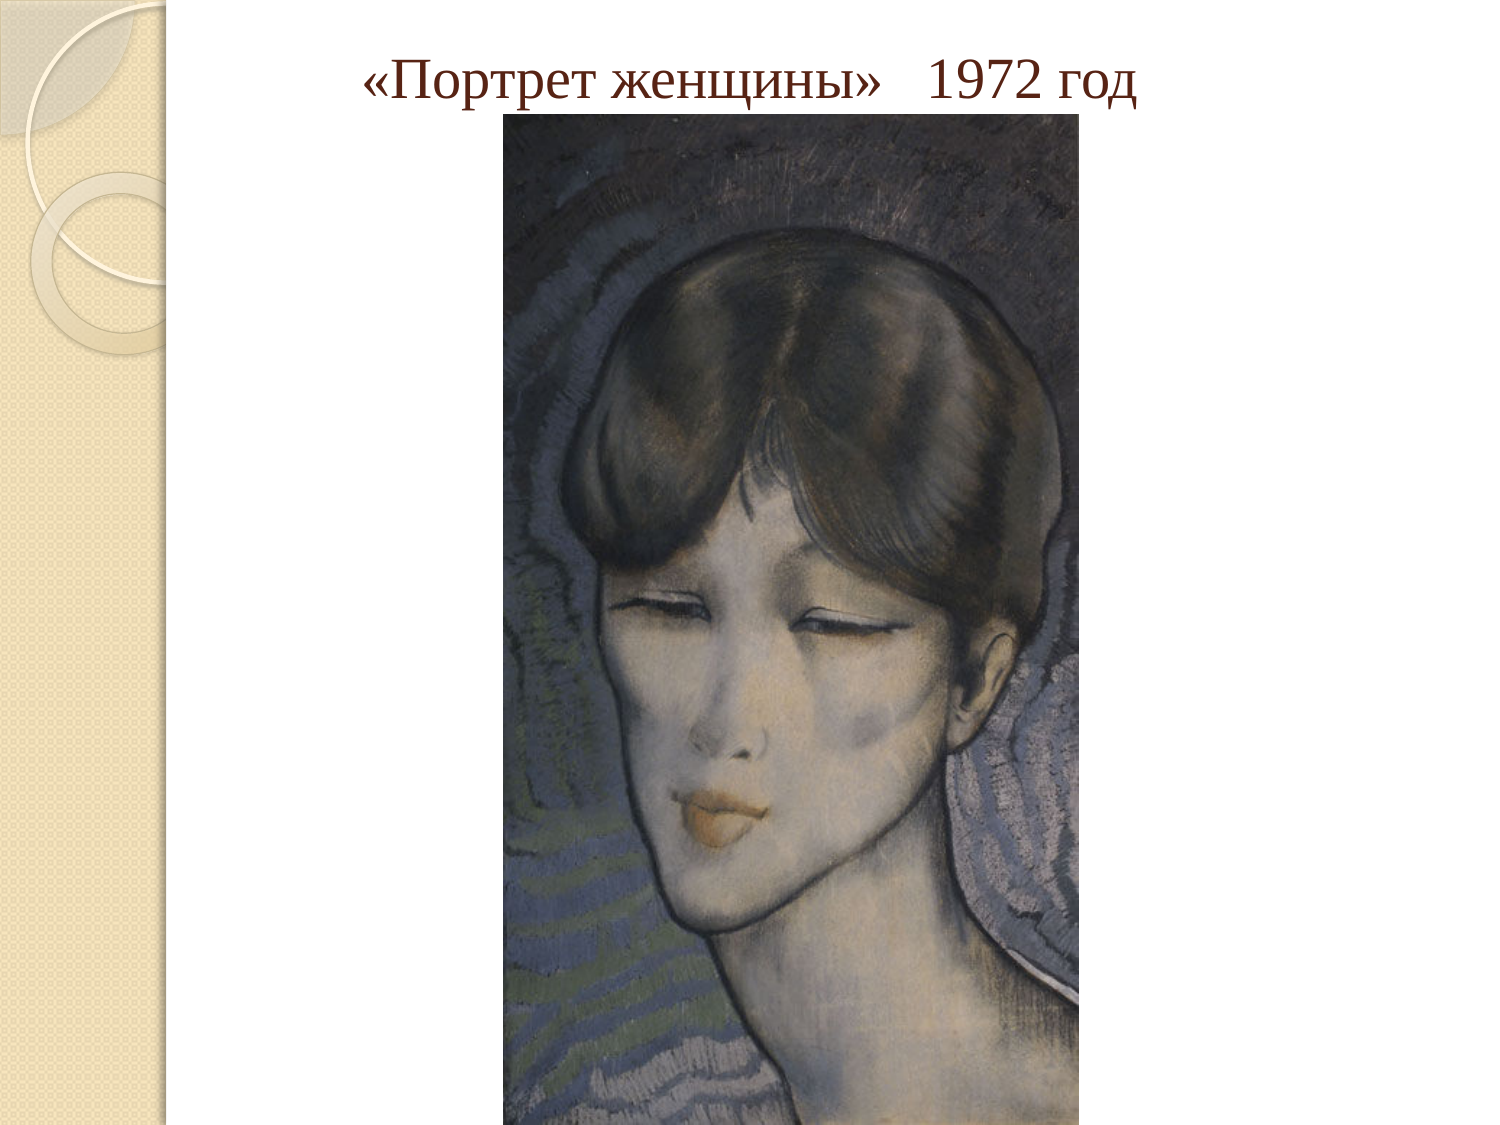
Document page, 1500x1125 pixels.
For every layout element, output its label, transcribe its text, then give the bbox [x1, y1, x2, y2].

title «Портрет женщины» 1972 год [75, 45, 1425, 106]
picture [503, 114, 1079, 1125]
